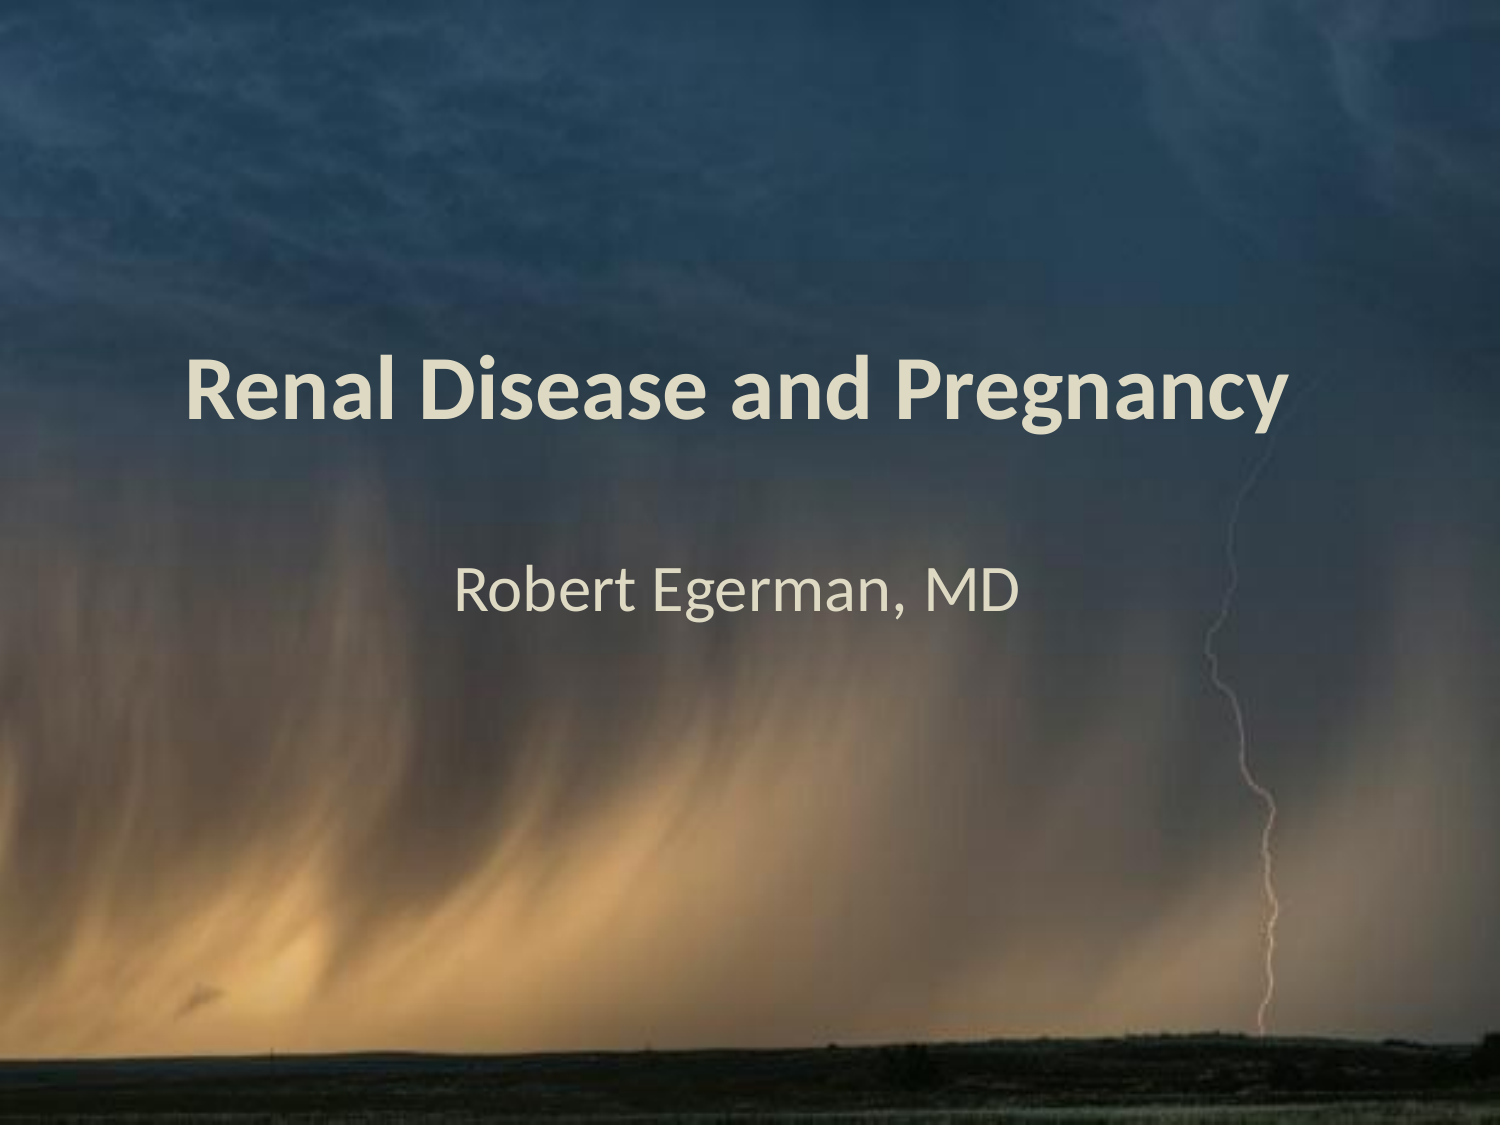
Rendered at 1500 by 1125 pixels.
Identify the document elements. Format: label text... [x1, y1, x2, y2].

subtitle Robert Egerman, MD [212, 537, 1263, 825]
picture [0, 0, 1500, 1125]
title Renal Disease and Pregnancy [99, 262, 1375, 504]
